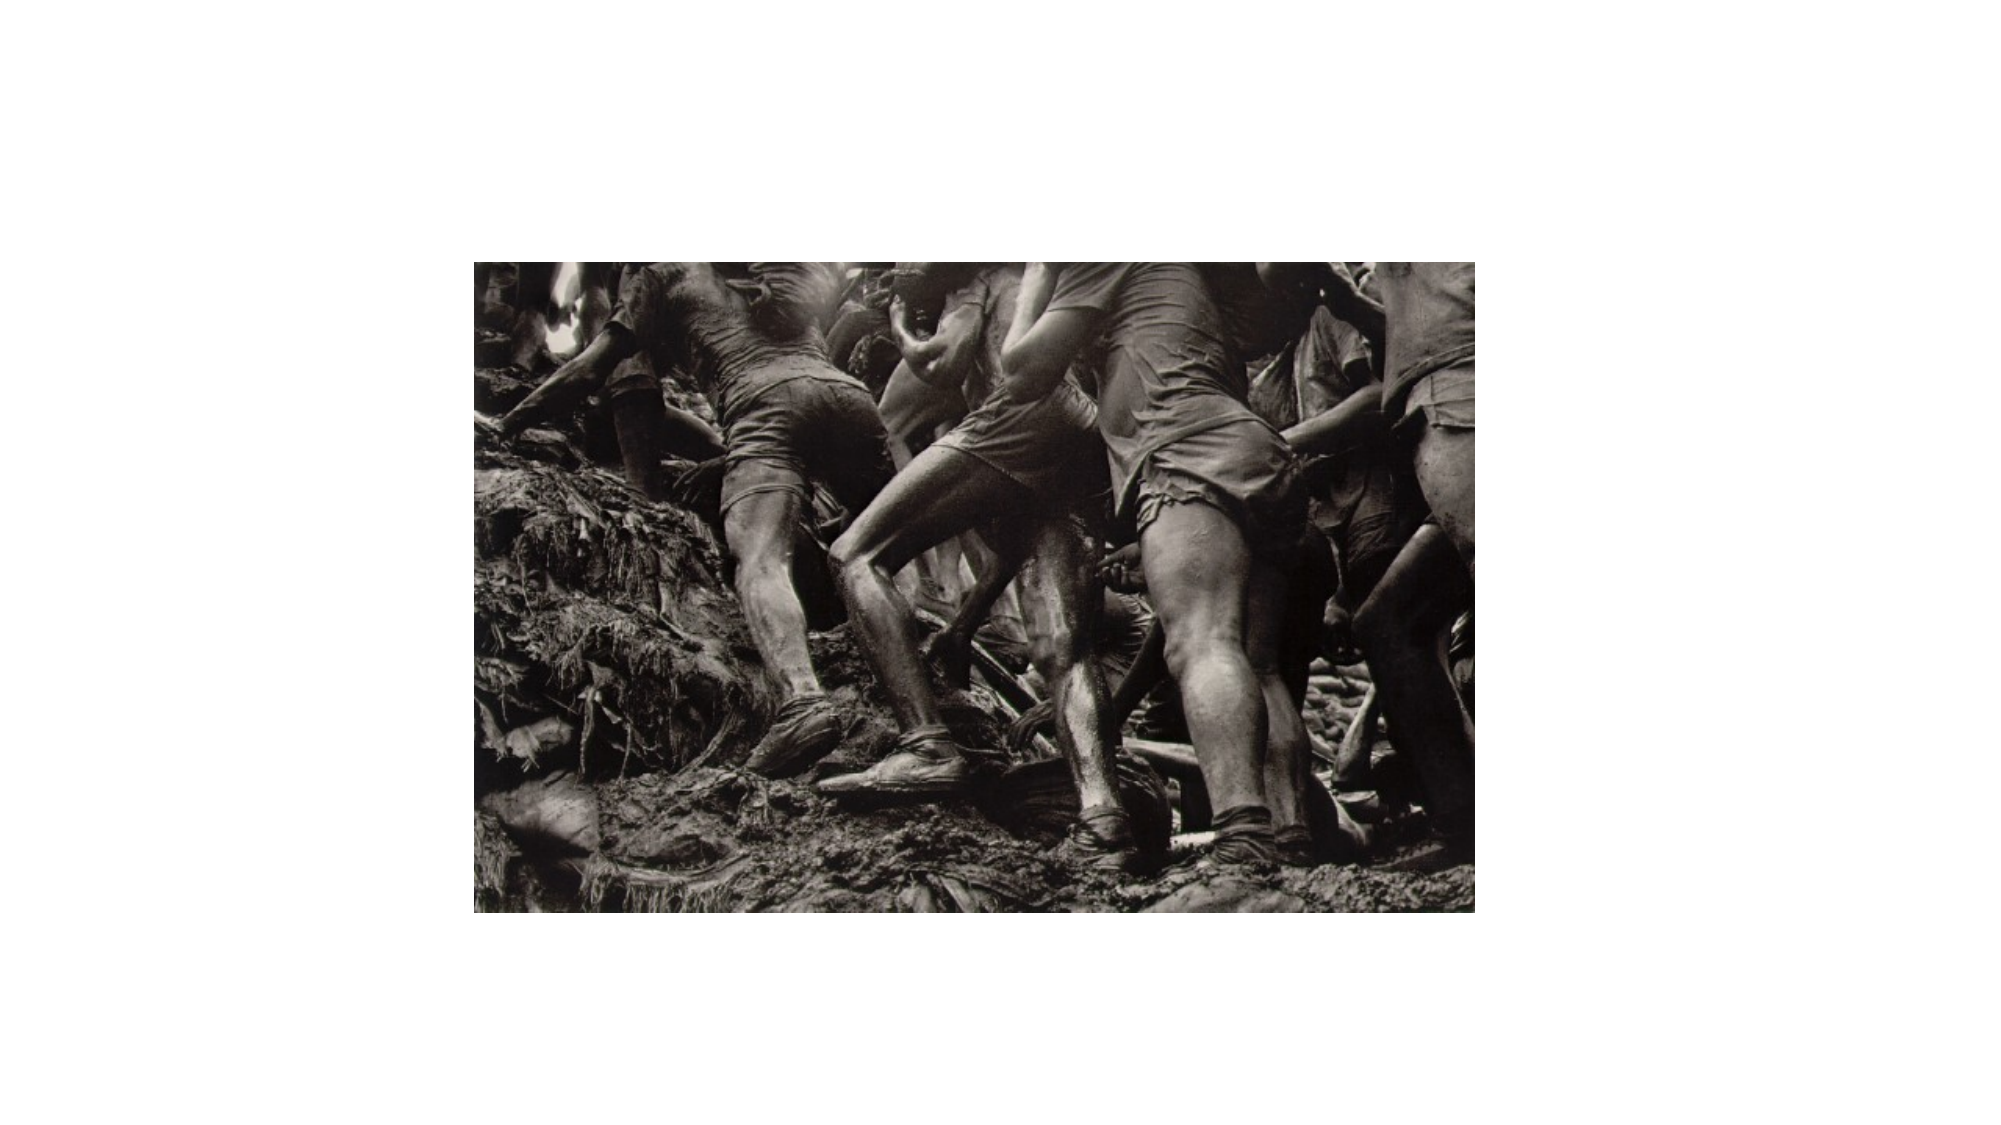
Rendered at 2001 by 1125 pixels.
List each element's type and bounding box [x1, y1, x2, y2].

picture [474, 262, 1475, 913]
